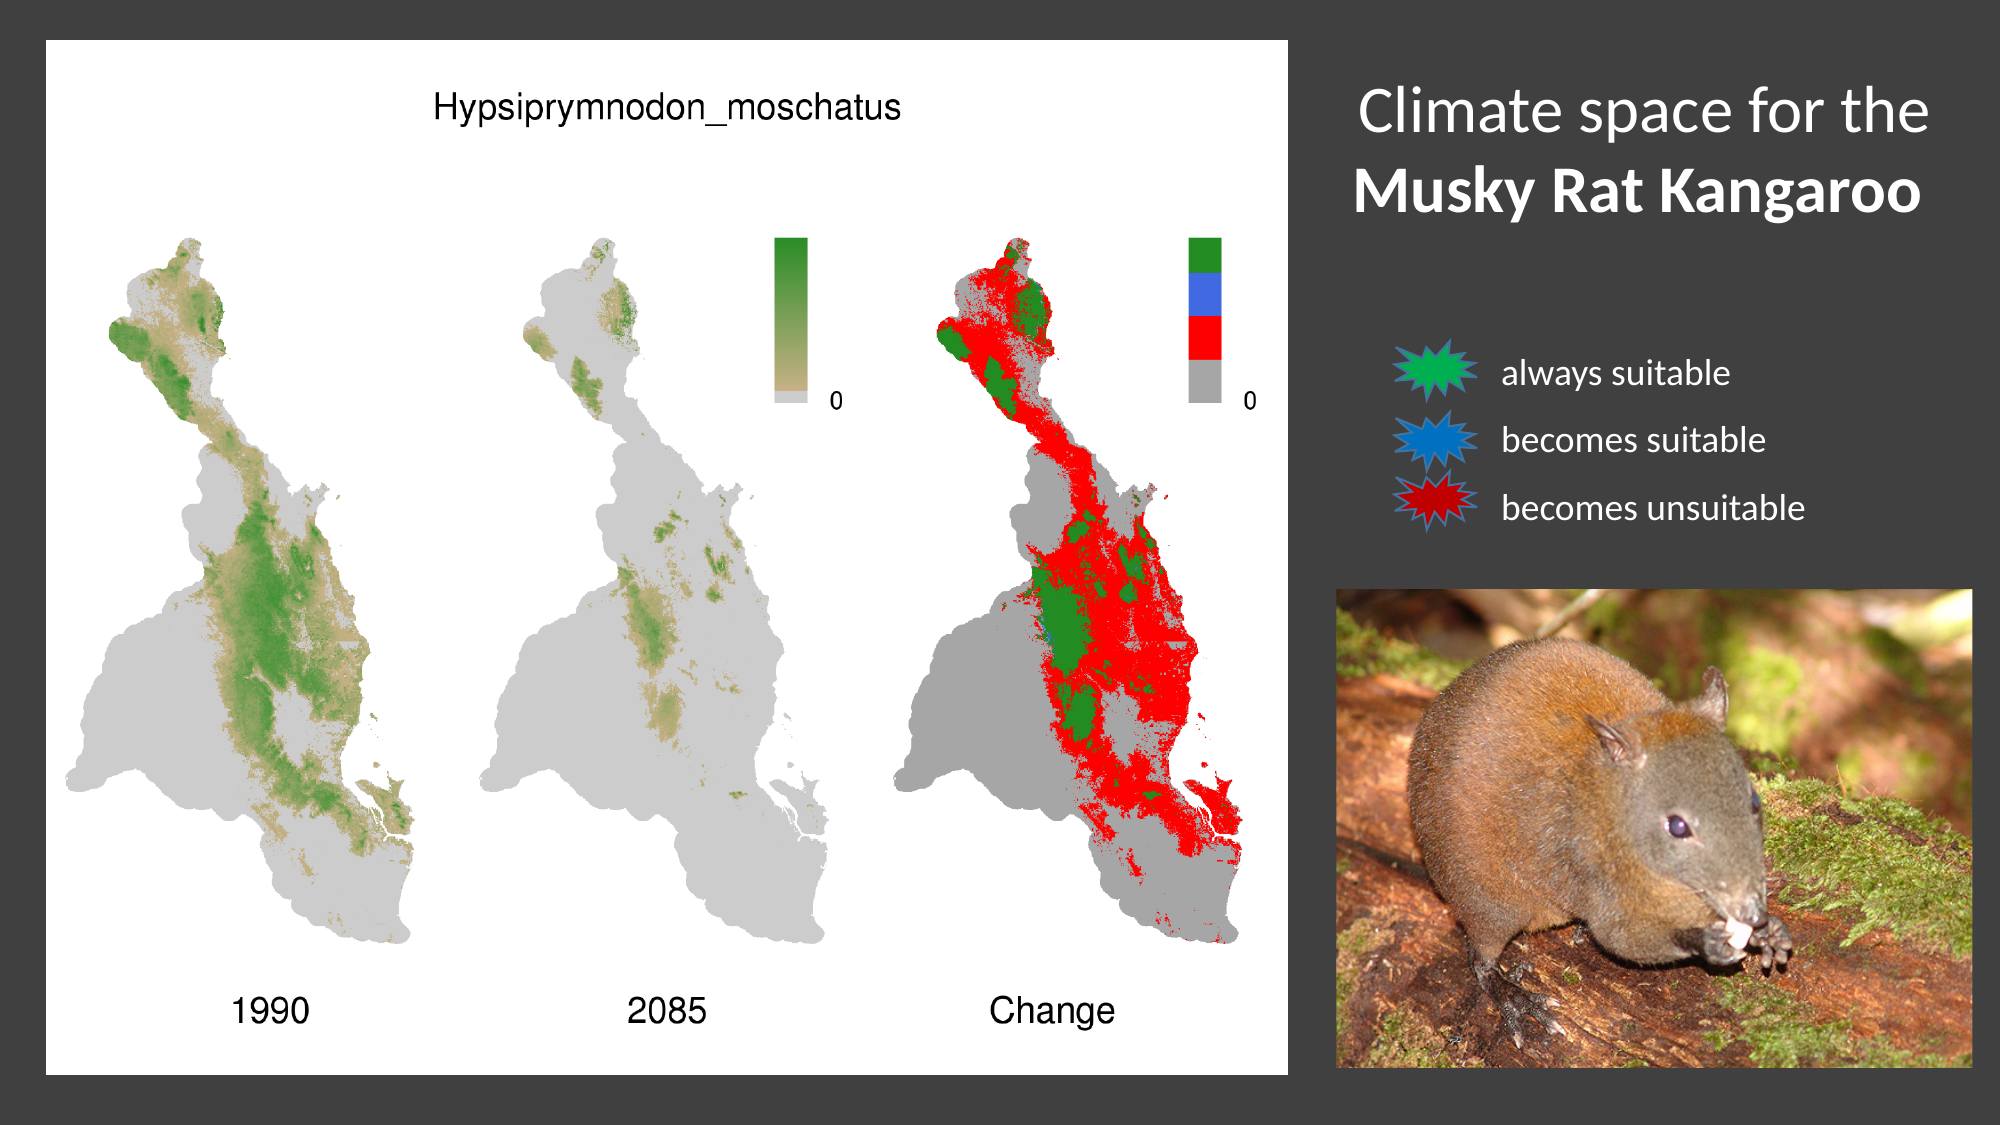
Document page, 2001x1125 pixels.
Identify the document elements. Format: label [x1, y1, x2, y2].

picture [1336, 588, 1973, 1068]
text_box [1336, 58, 1954, 586]
picture [46, 40, 1288, 1075]
